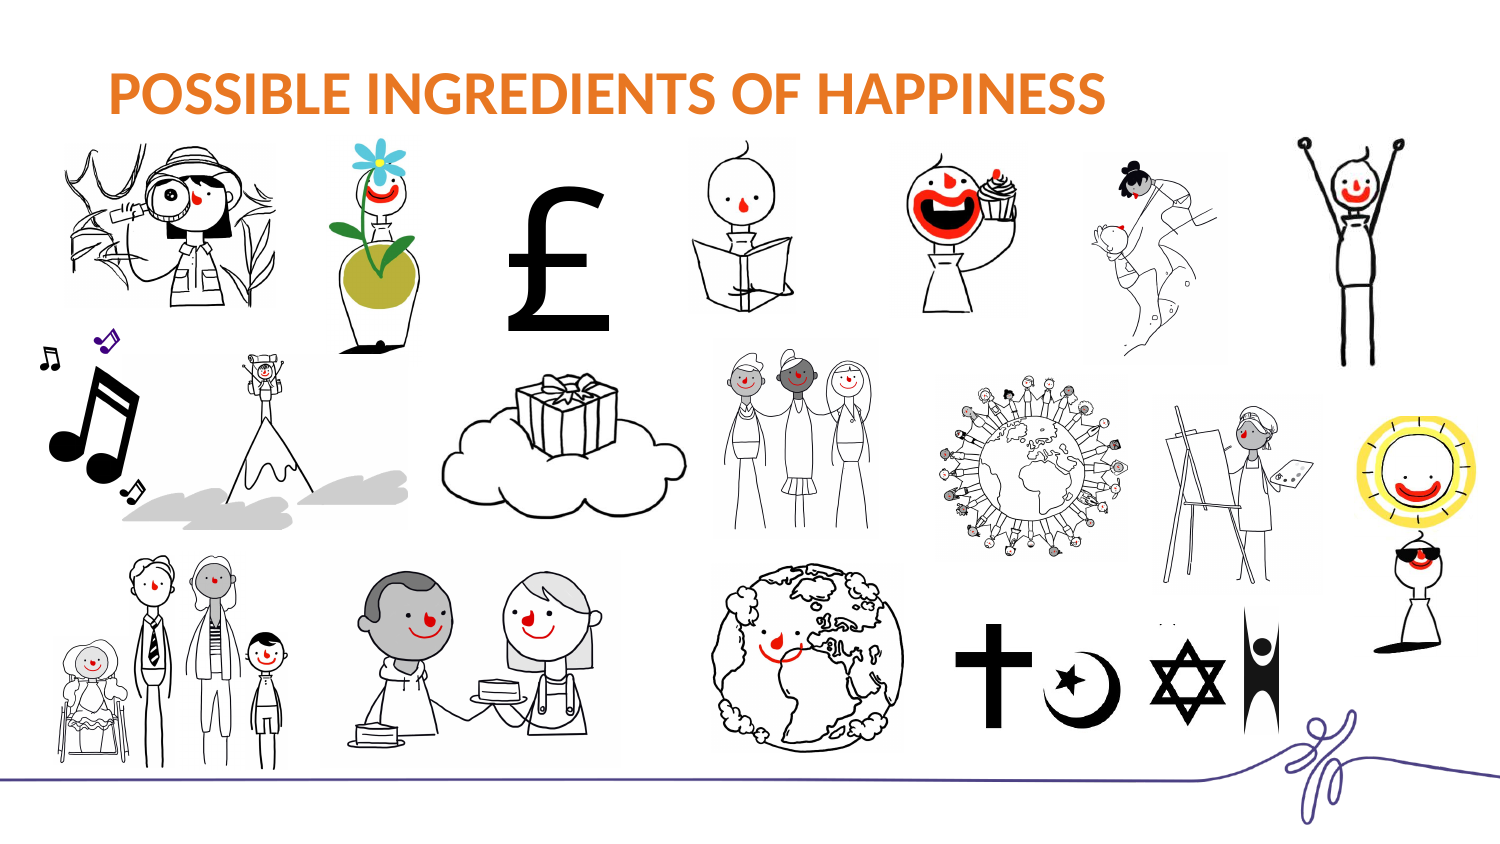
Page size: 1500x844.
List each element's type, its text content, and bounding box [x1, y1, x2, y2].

picture [64, 143, 276, 308]
title POSSIBLE INGREDIENTS OF HAPPINESS [108, 63, 1171, 143]
picture [1152, 394, 1323, 595]
picture [40, 134, 422, 531]
picture [935, 374, 1128, 563]
text_box £ [487, 124, 640, 356]
picture [1291, 129, 1414, 370]
picture [1083, 152, 1228, 366]
picture [713, 338, 880, 539]
picture [0, 550, 1500, 825]
picture [1354, 416, 1479, 657]
picture [688, 137, 797, 314]
picture [889, 141, 1028, 319]
picture [438, 369, 689, 523]
